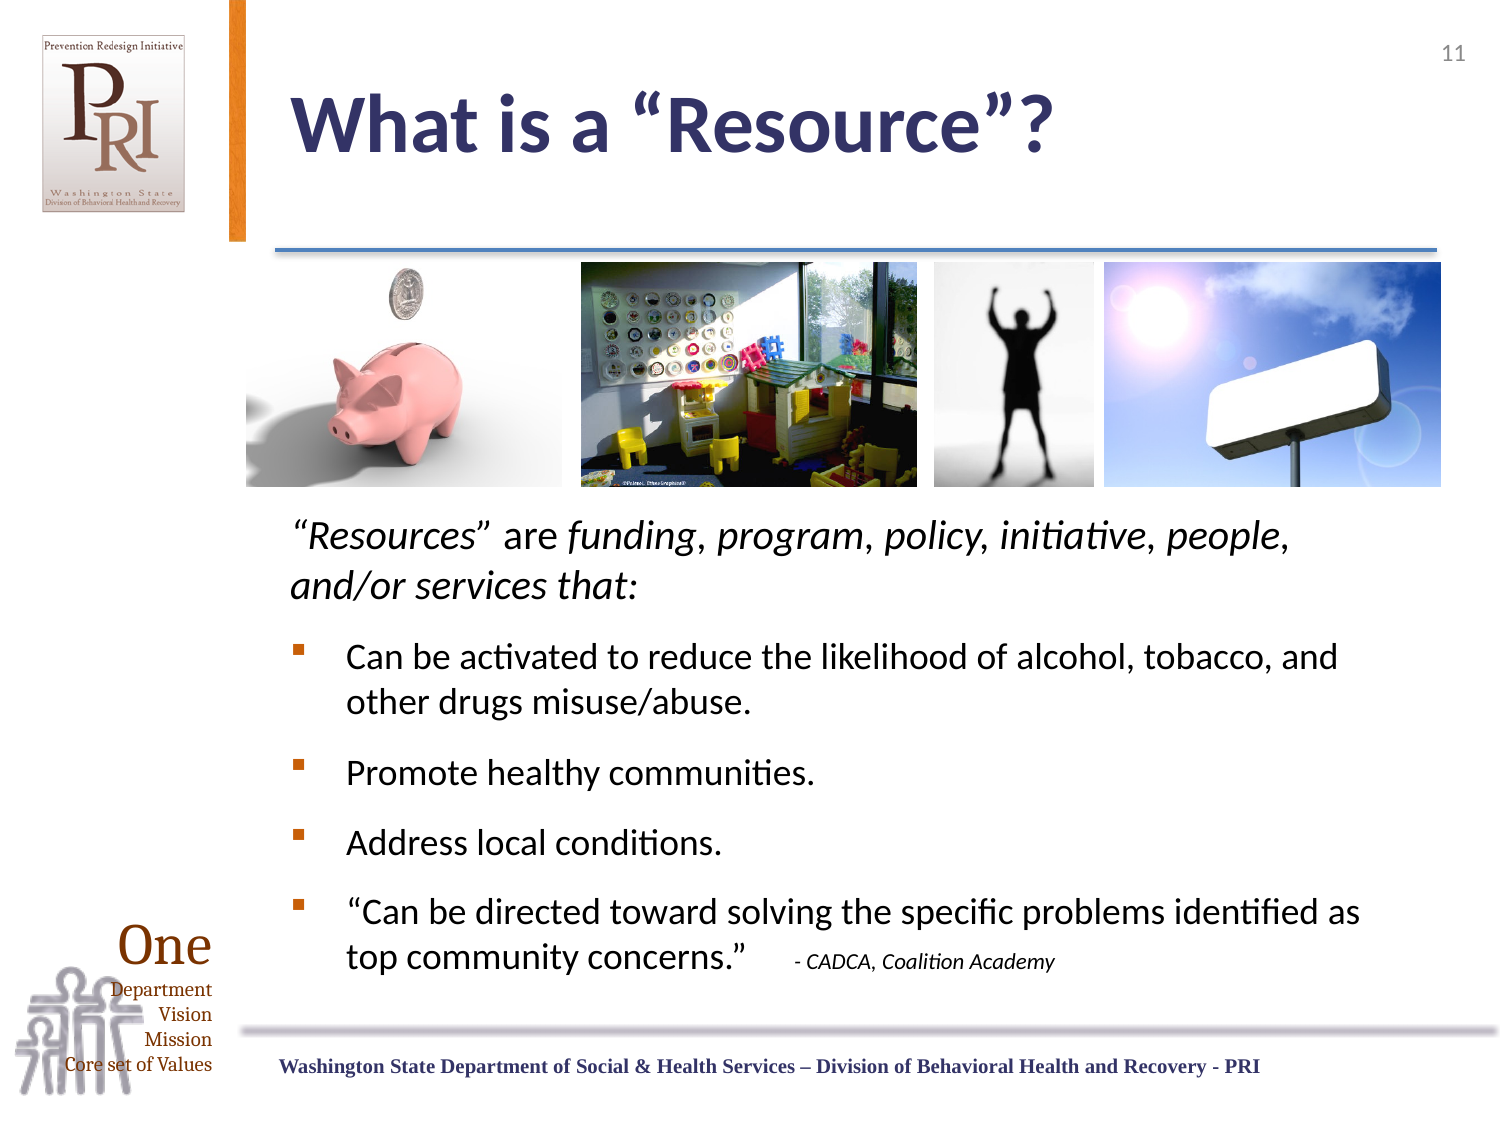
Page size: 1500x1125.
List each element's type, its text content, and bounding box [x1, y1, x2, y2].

title What is a “Resource”? [275, 24, 1425, 213]
list “Resources” are funding, program, policy, initiative, people, and/or services that: Can be activated to reduce the likelihood of alcohol, tobacco, and other drugs misuse/abuse. Promote healthy communities. Address local conditions. “Can be directed toward solving the specific problems identified as top community concerns.” - CADCA, Coalition Academy [275, 500, 1425, 1005]
slide_number 11 [1131, 21, 1482, 82]
picture [246, 261, 562, 488]
picture [1104, 262, 1441, 488]
picture [934, 262, 1095, 488]
picture [229, 0, 246, 242]
picture [37, 34, 188, 220]
picture [581, 262, 917, 488]
